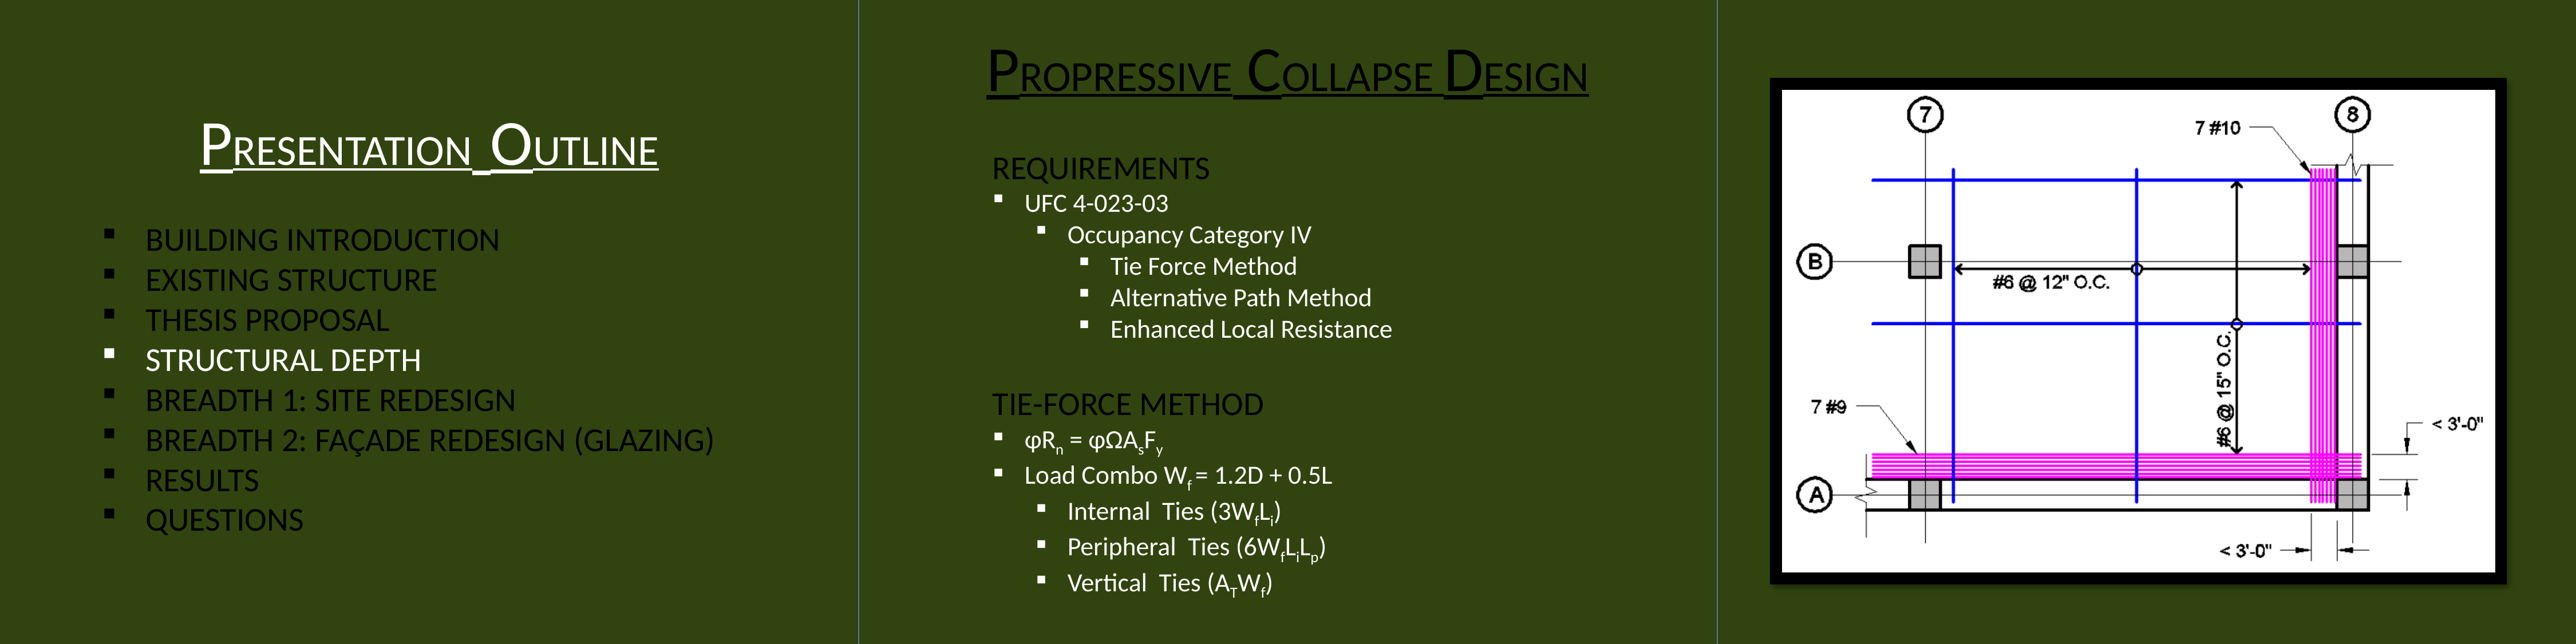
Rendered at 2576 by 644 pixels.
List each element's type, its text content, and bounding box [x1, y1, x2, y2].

picture [1781, 89, 2495, 573]
text_box TIE-FORCE METHOD φRn = φΩAsFy Load Combo Wf = 1.2D + 0.5L Internal Ties (3WfLi) Peripheral Ties (6WfLiLp) Vertical Ties (ATWf) [983, 378, 1593, 606]
title PRESENTATION OUTLINE [0, 64, 856, 203]
text_box REQUIREMENTS UFC 4-023-03 Occupancy Category IV Tie Force Method Alternative Path Method Enhanced Local Resistance [983, 141, 1593, 348]
text_box BUILDING INTRODUCTION EXISTING STRUCTURE THESIS PROPOSAL STRUCTURAL DEPTH BREADTH 1: SITE REDESIGN BREADTH 2: FAÇADE REDESIGN (GLAZING) RESULTS QUESTIONS [93, 183, 801, 572]
text_box PROPRESSIVE COLLAPSE DESIGN [861, 7, 1714, 124]
